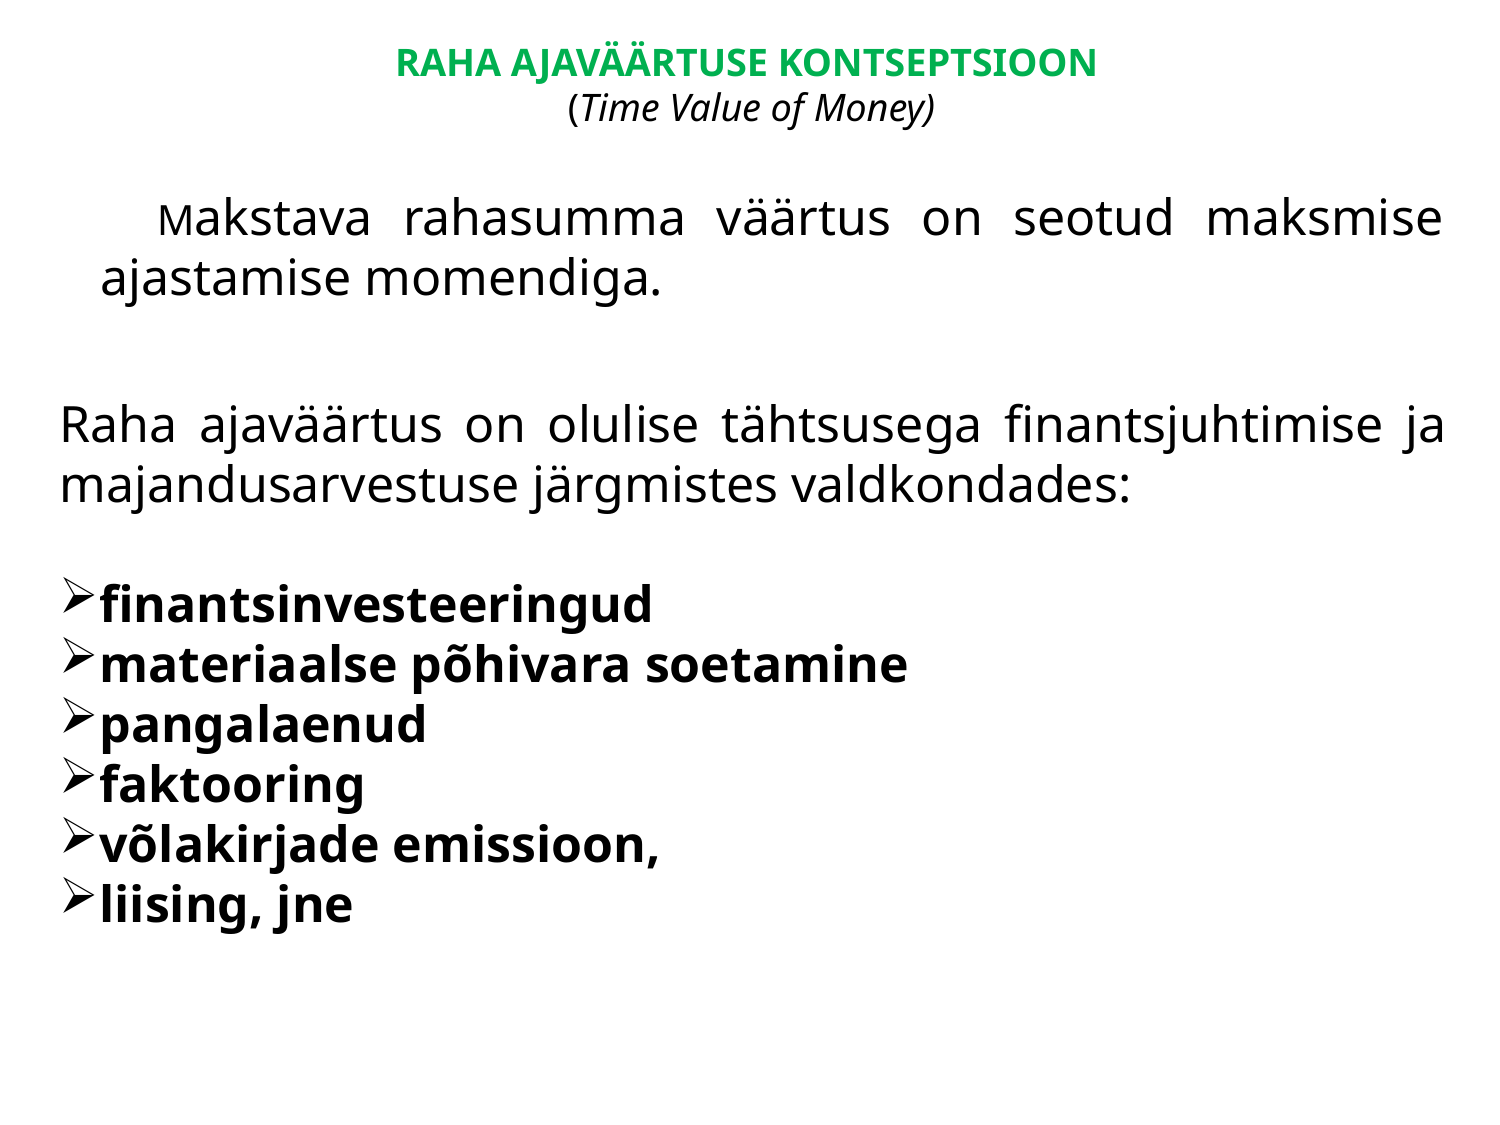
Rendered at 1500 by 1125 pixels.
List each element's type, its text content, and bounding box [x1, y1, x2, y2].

title RAHA AJAVÄÄRTUSE KONTSEPTSIOON (Time Value of Money) [76, 30, 1427, 138]
list Makstava rahasumma väärtus on seotud maksmise ajastamise momendiga. [29, 178, 1459, 344]
text_box Raha ajaväärtus on olulise tähtsusega finantsjuhtimise ja majandusarvestuse järgmistes valdkondades: finantsinvesteeringud materiaalse põhivara soetamine pangalaenud faktooring võlakirjade emissioon, liising, jne [44, 384, 1463, 940]
